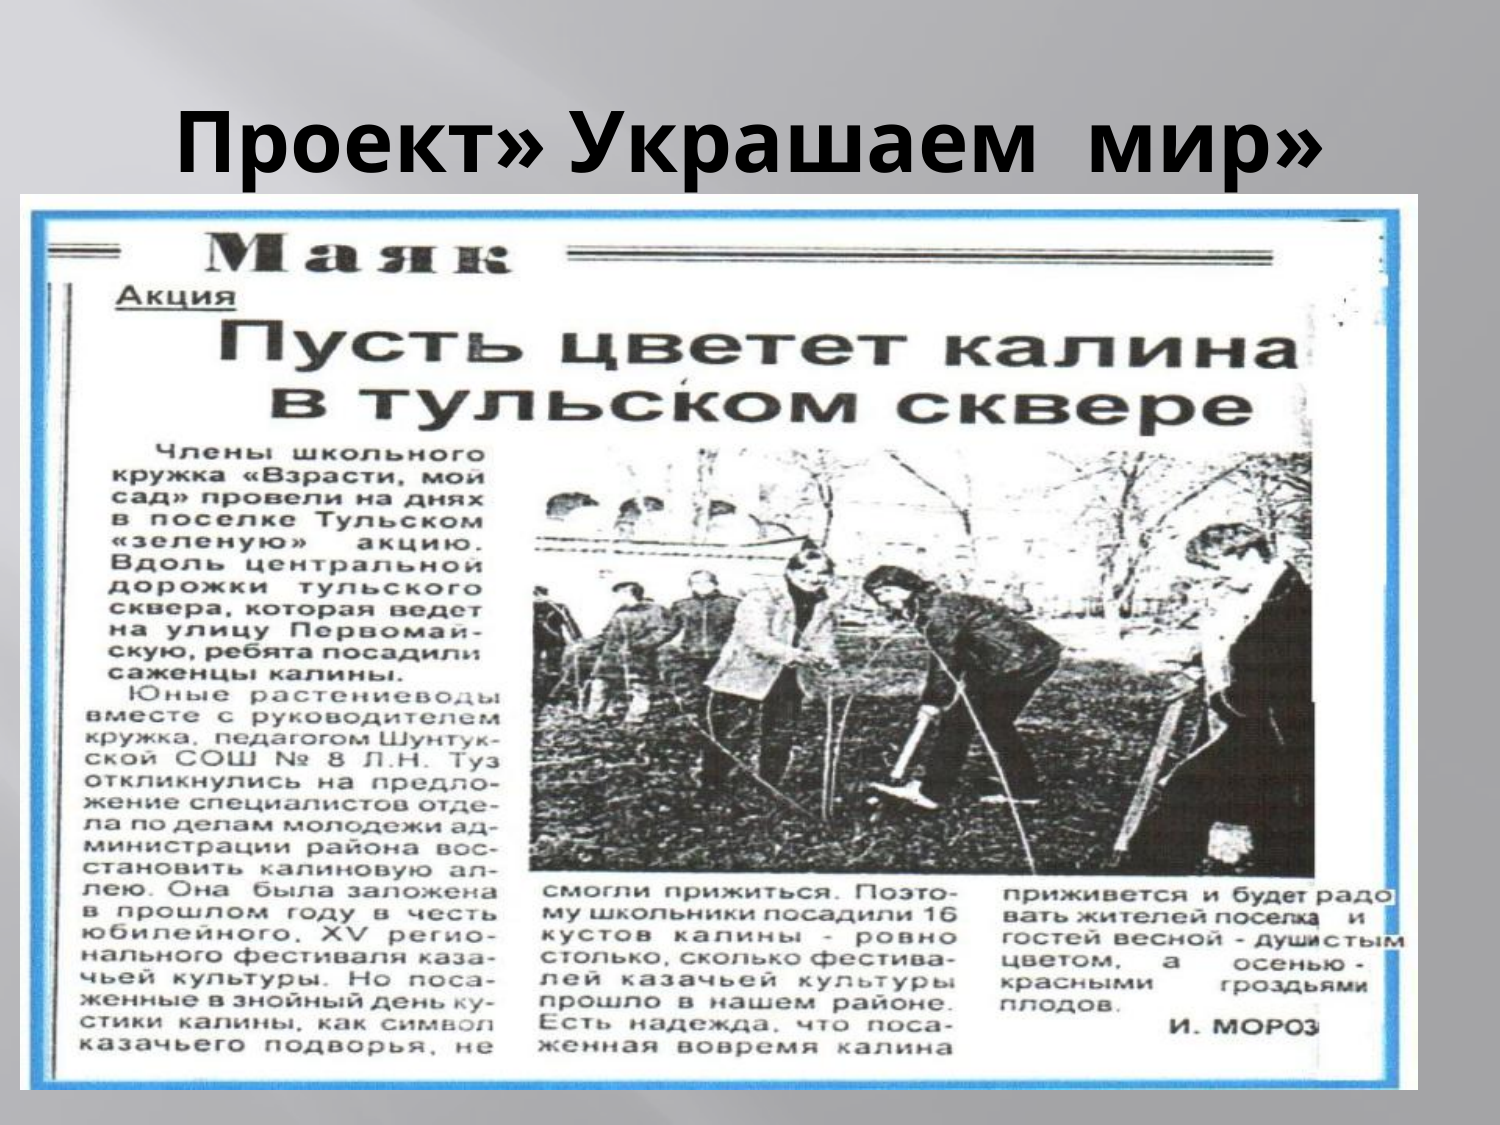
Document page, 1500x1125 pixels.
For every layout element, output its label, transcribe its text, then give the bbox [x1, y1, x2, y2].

title Проект» Украшаем мир» [75, 45, 1425, 203]
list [20, 193, 1419, 1091]
